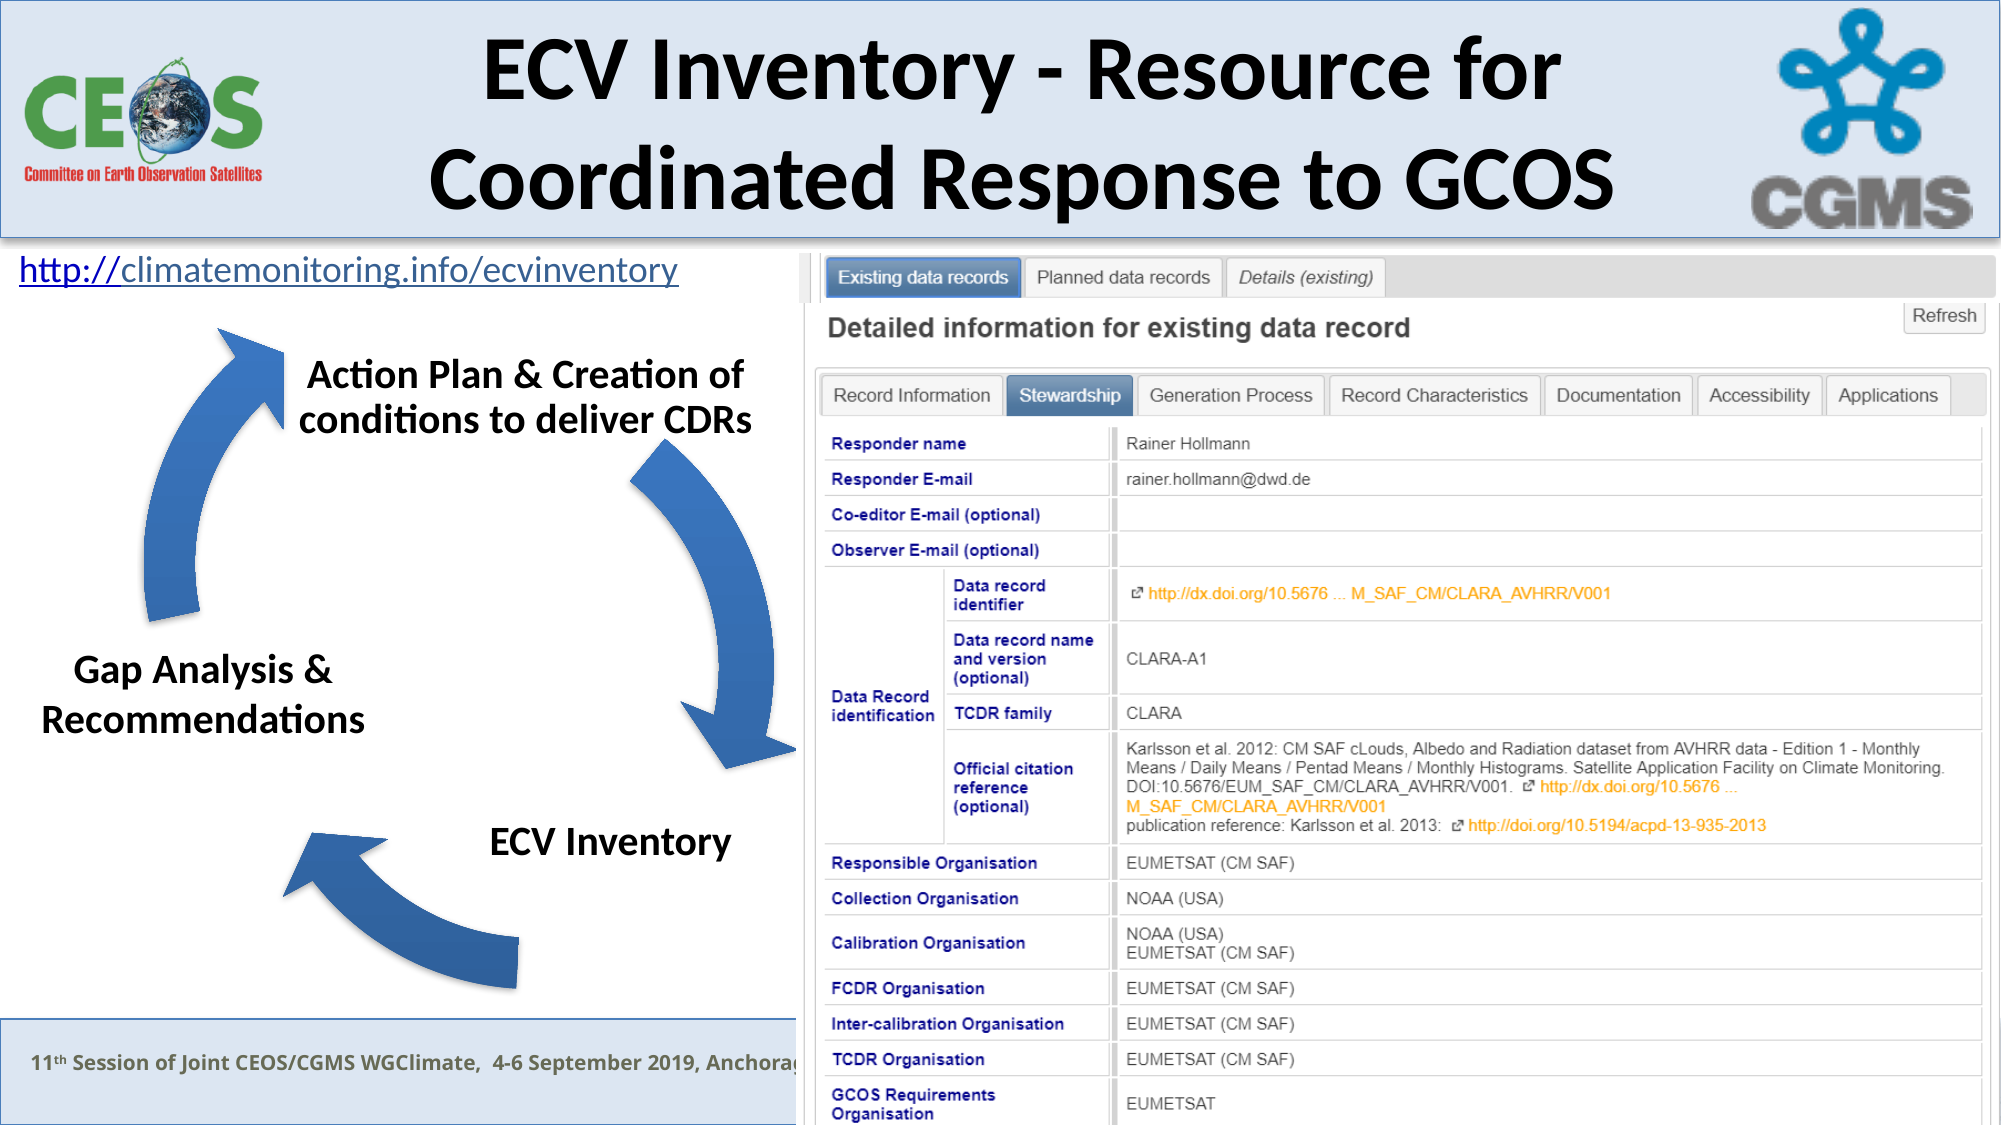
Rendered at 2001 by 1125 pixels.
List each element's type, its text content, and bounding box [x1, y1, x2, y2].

picture [1, 33, 285, 204]
title ECV Inventory - Resource for Coordinated Response to GCOS [316, 24, 1731, 212]
picture [795, 253, 2001, 1125]
picture [1751, 7, 1973, 229]
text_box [0, 232, 895, 932]
